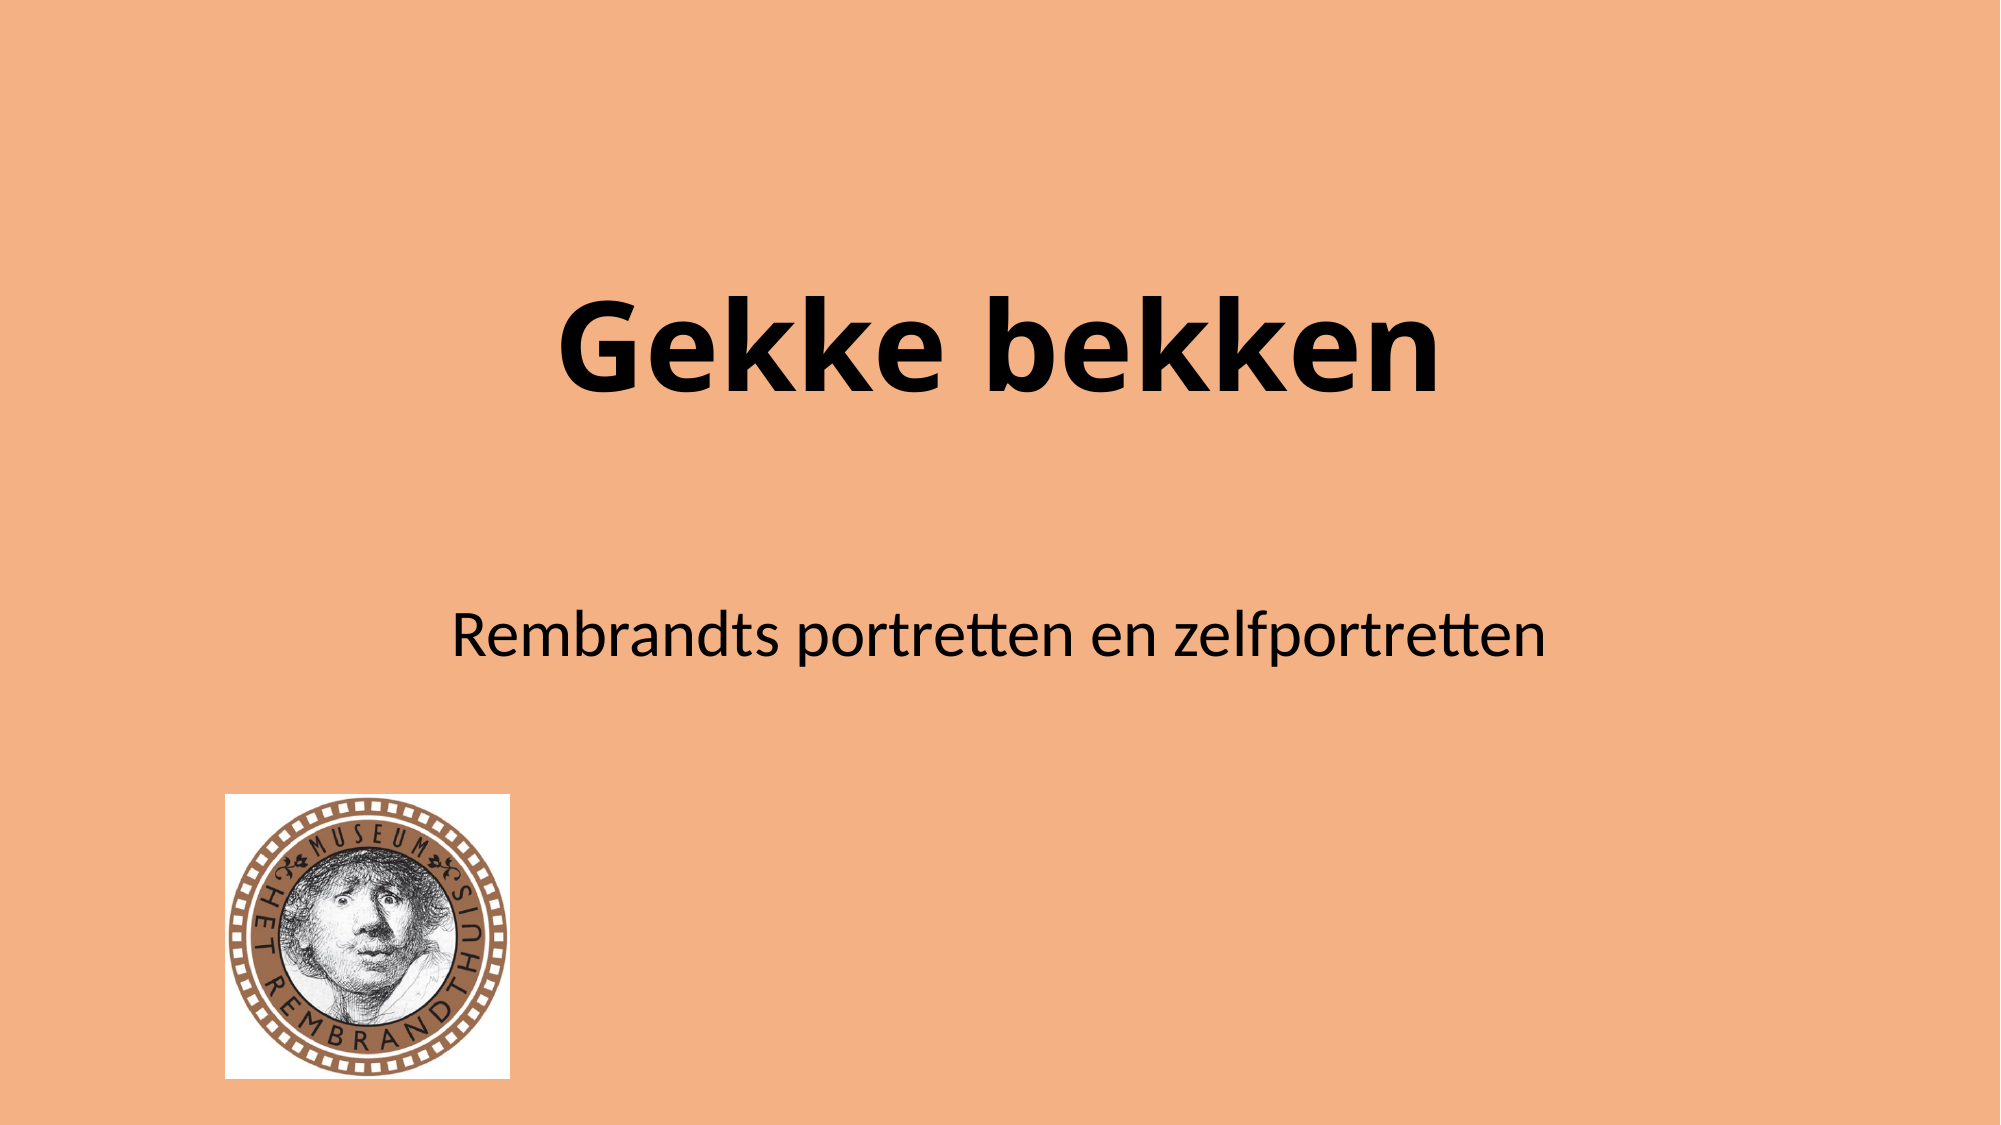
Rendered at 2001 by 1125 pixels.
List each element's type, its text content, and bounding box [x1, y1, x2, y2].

title Gekke bekken [249, 184, 1750, 576]
picture [225, 794, 510, 1079]
subtitle Rembrandts portretten en zelfportretten [249, 590, 1750, 863]
